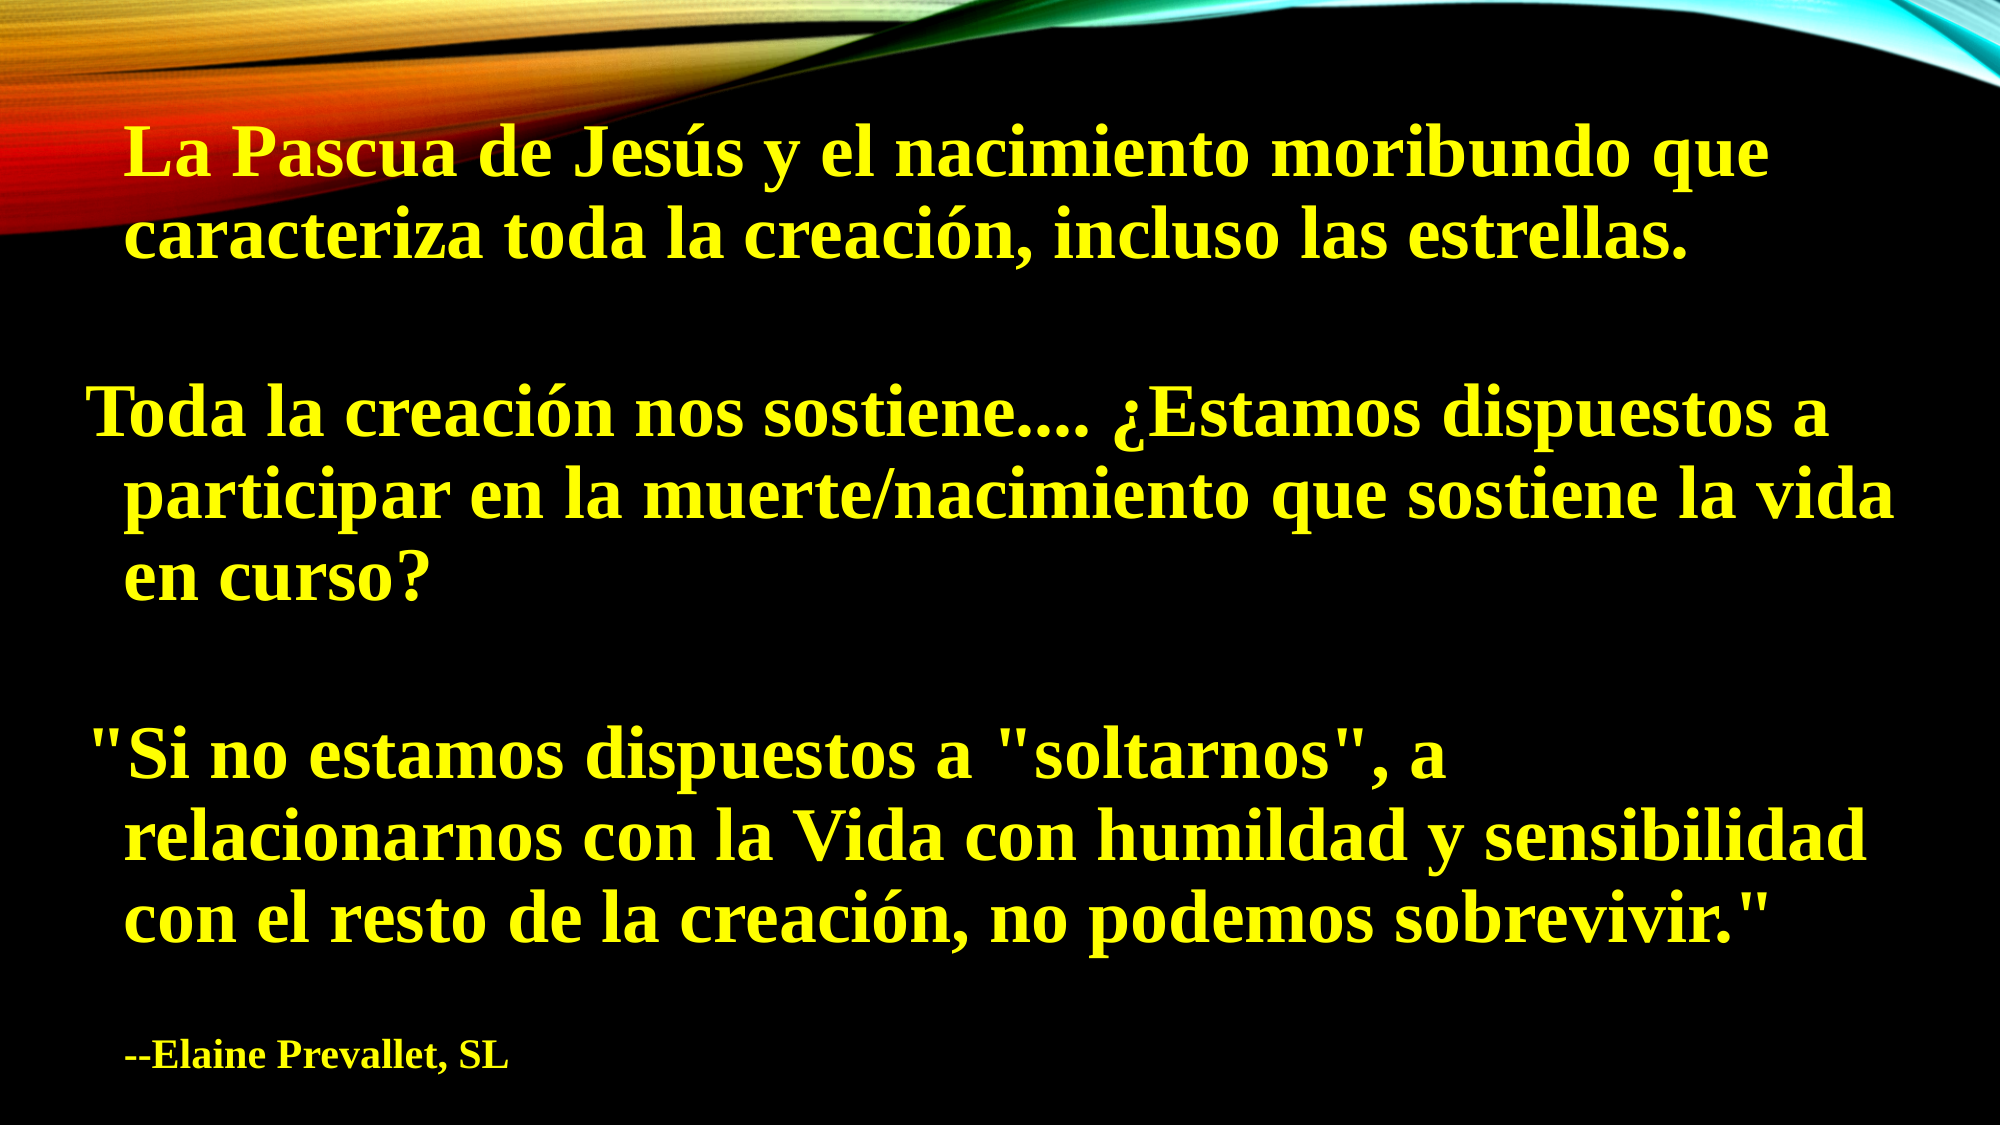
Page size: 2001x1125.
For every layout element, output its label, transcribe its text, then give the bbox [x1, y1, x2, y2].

list La Pascua de Jesús y el nacimiento moribundo que caracteriza toda la creación, incluso las estrellas. Toda la creación nos sostiene.... ¿Estamos dispuestos a participar en la muerte/nacimiento que sostiene la vida en curso? "Si no estamos dispuestos a "soltarnos", a relacionarnos con la Vida con humildad y sensibilidad con el resto de la creación, no podemos sobrevivir." --Elaine Prevallet, SL [70, 36, 1918, 1125]
picture [0, 0, 2000, 237]
